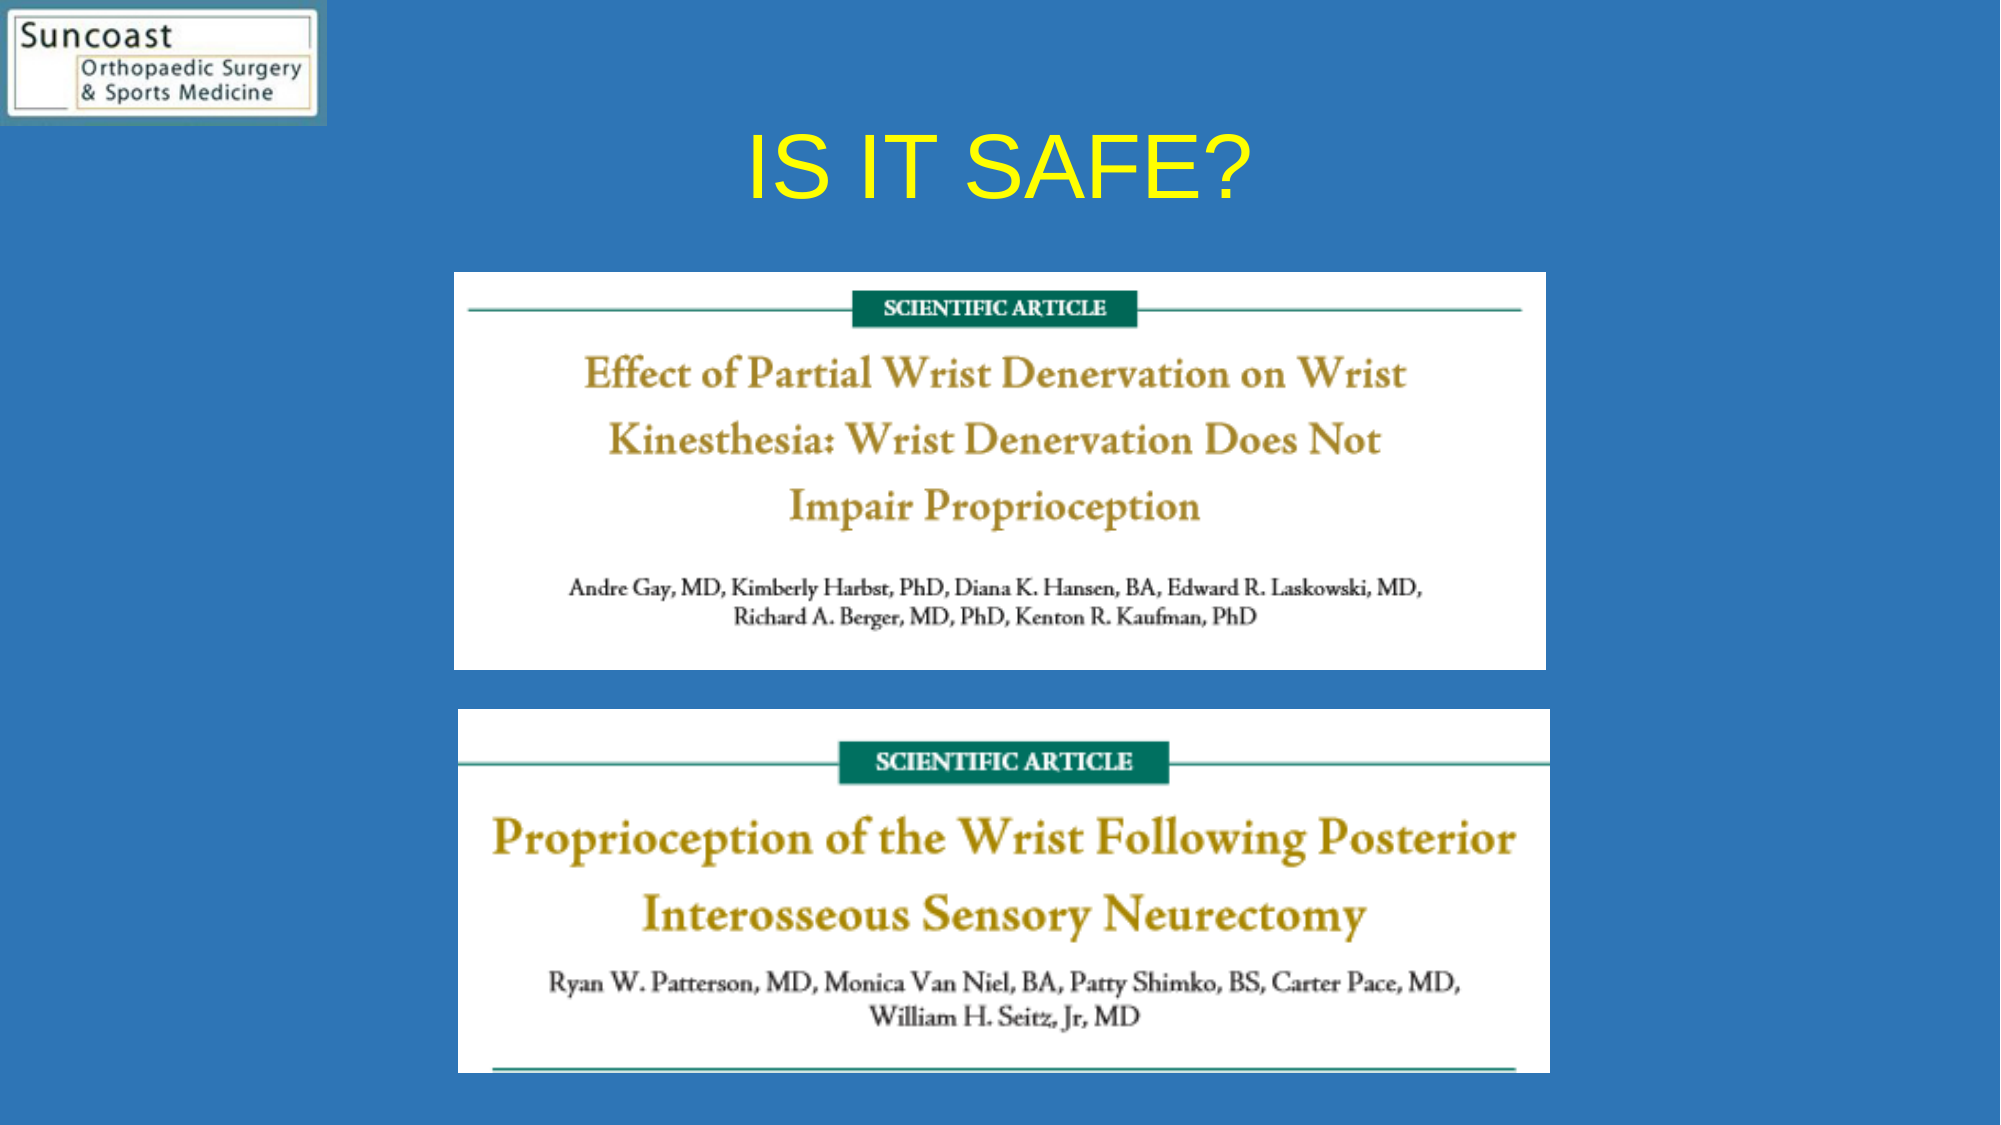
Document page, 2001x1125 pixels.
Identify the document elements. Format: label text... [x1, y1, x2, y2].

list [454, 272, 1546, 670]
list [458, 709, 1550, 1073]
title IS IT SAFE? [137, 59, 1863, 278]
picture [0, 0, 327, 126]
